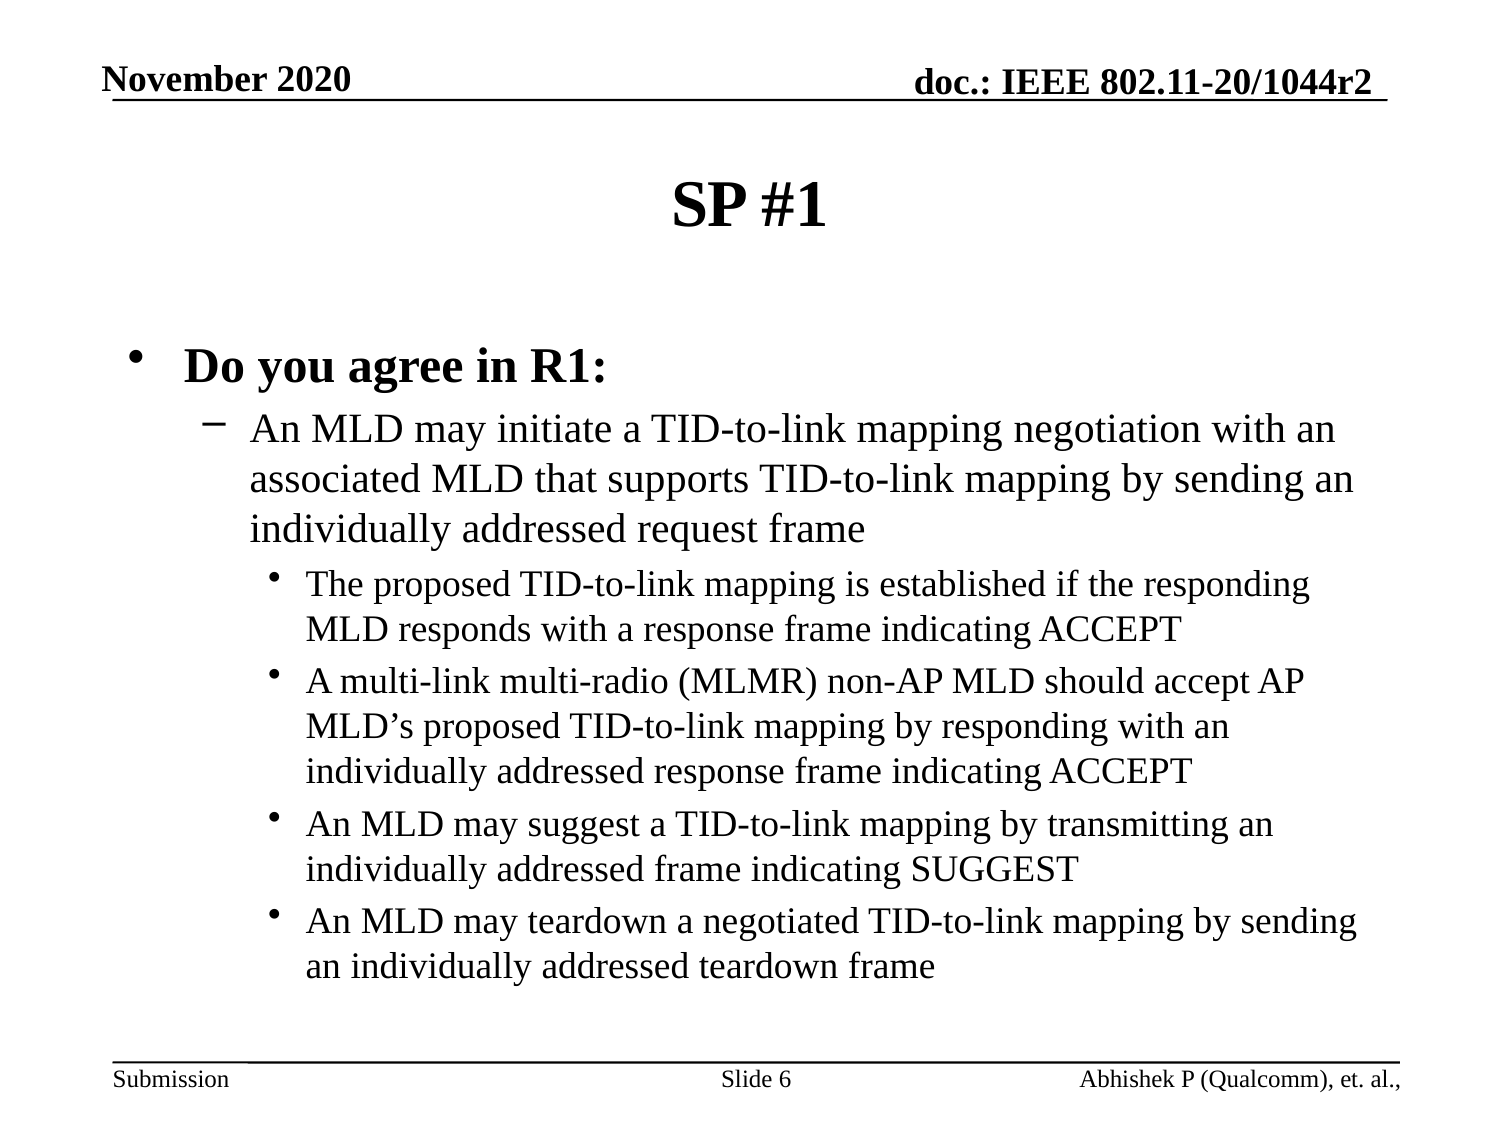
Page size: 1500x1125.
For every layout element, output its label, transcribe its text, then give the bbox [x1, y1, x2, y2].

title SP #1 [112, 112, 1388, 288]
footer Abhishek P (Qualcomm), et. al., [949, 1061, 1402, 1093]
list Do you agree in R1: An MLD may initiate a TID-to-link mapping negotiation with an associated MLD that supports TID-to-link mapping by sending an individually addressed request frame The proposed TID-to-link mapping is established if the responding MLD responds with a response frame indicating ACCEPT A multi-link multi-radio (MLMR) non-AP MLD should accept AP MLD’s proposed TID-to-link mapping by responding with an individually addressed response frame indicating ACCEPT An MLD may suggest a TID-to-link mapping by transmitting an individually addressed frame indicating SUGGEST An MLD may teardown a negotiated TID-to-link mapping by sending an individually addressed teardown frame [112, 324, 1402, 1051]
slide_number Slide 6 [712, 1061, 801, 1093]
